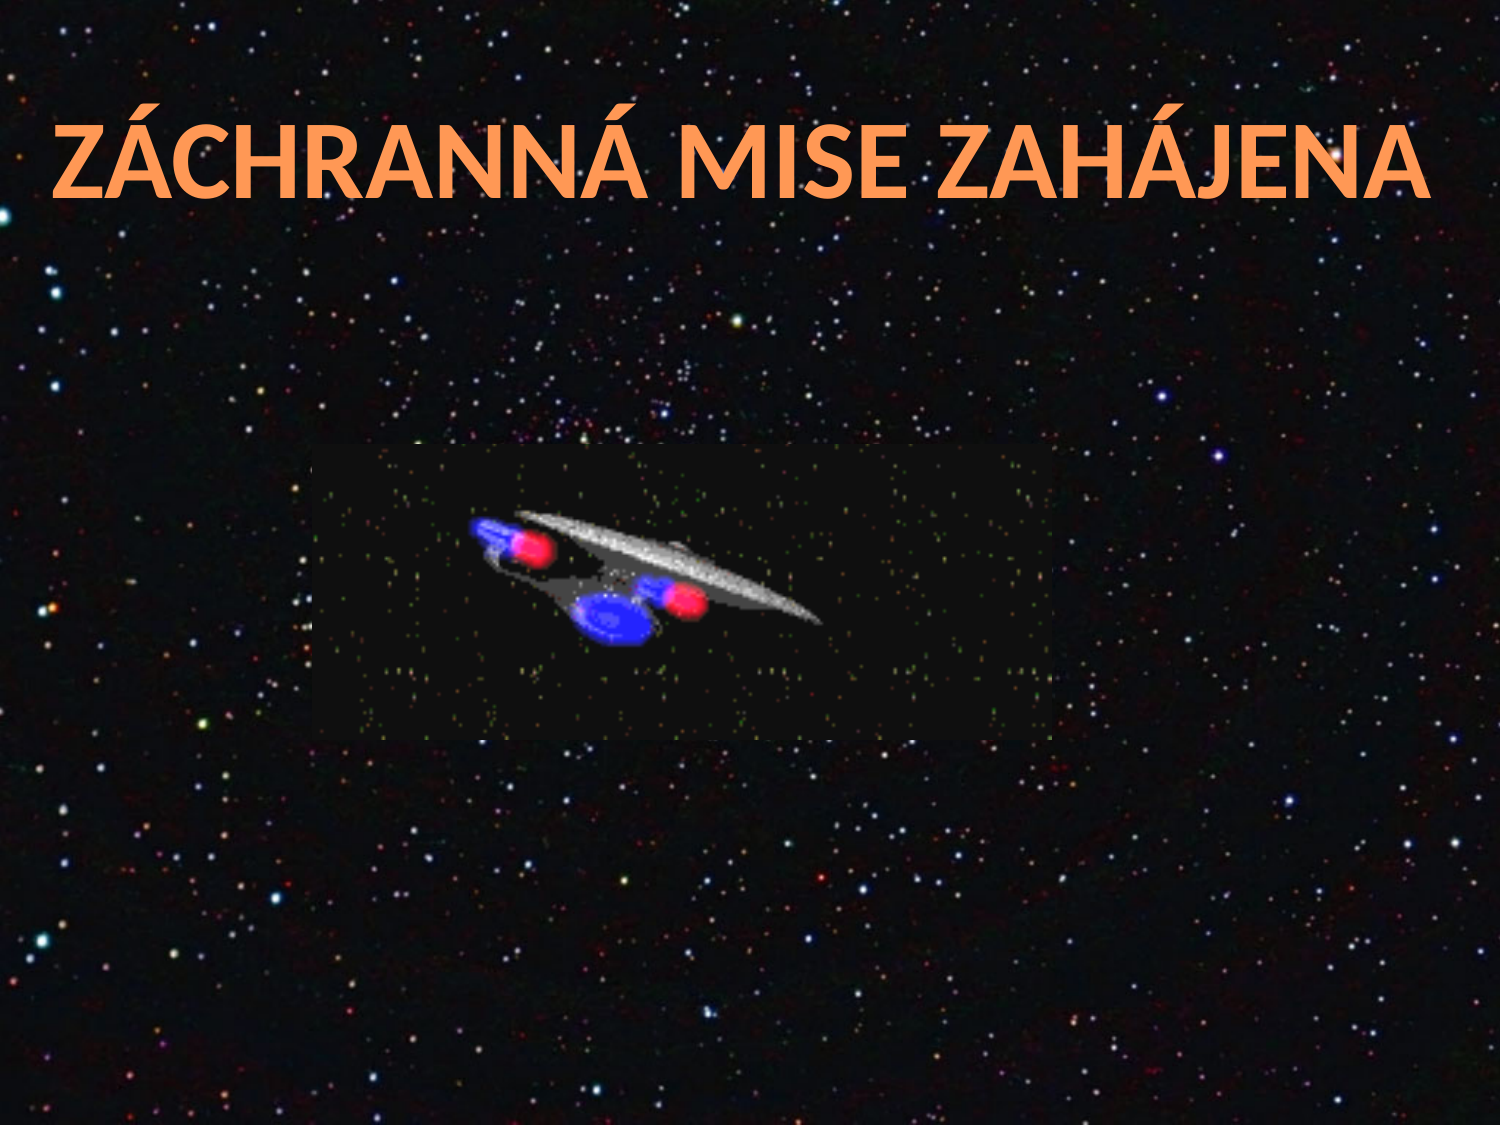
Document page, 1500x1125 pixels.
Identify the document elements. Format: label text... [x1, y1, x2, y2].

picture [0, 0, 1500, 1125]
text_box ZÁCHRANNÁ MISE ZAHÁJENA [36, 78, 1450, 229]
